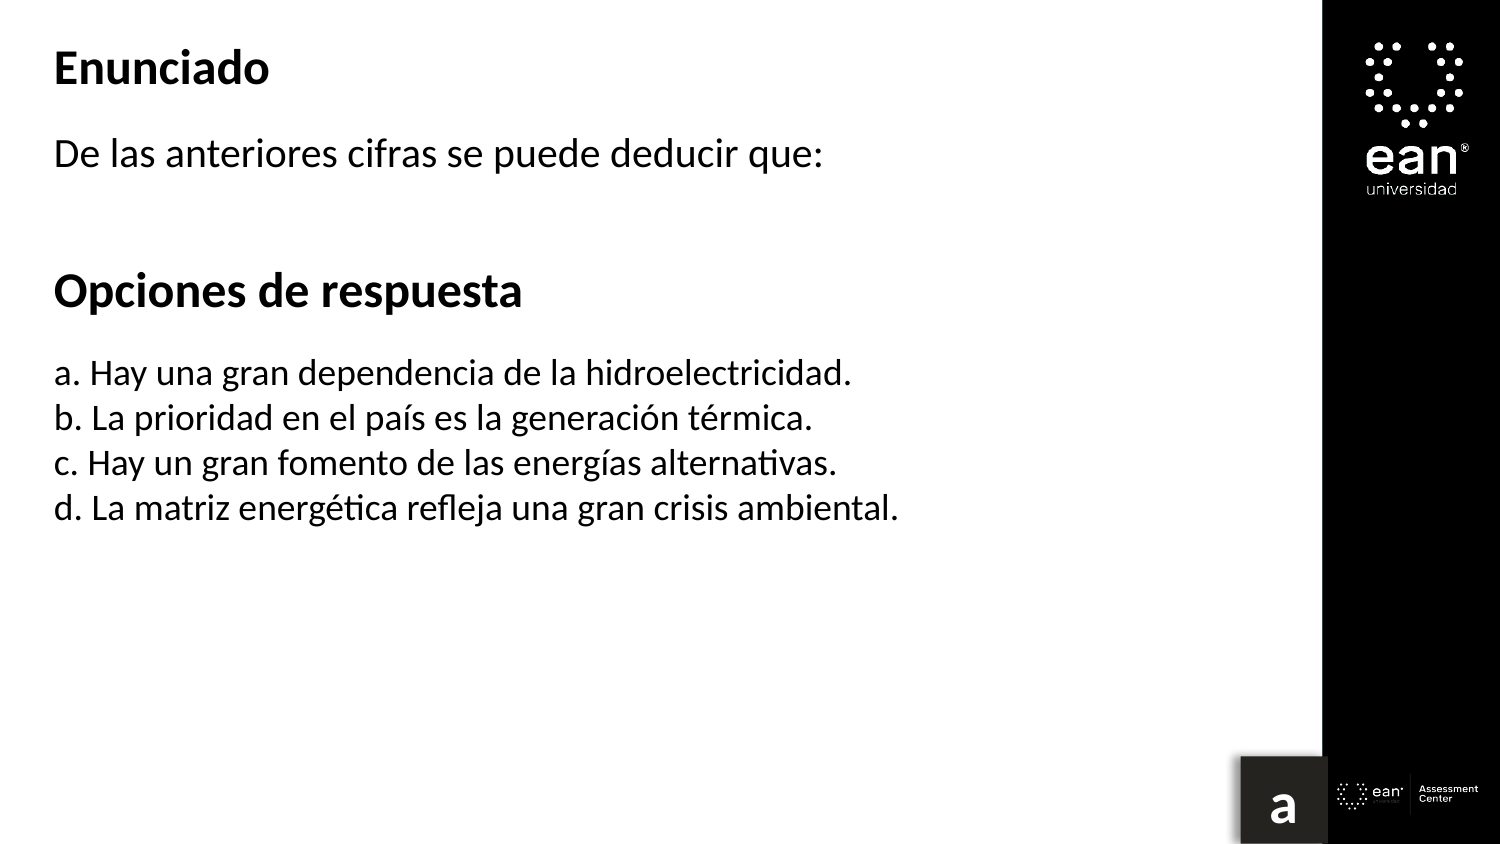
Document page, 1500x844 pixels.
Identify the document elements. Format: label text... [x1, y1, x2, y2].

text_box Opciones de respuesta [39, 249, 797, 325]
text_box De las anteriores cifras se puede deducir que: [39, 118, 1285, 184]
picture [0, 0, 1500, 844]
text_box a [1238, 754, 1330, 844]
text_box Enunciado [39, 27, 797, 102]
text_box a. Hay una gran dependencia de la hidroelectricidad. b. La prioridad en el país es la generación térmica. c. Hay un gran fomento de las energías alternativas. d. La matriz energética refleja una gran crisis ambiental. [39, 340, 1285, 536]
